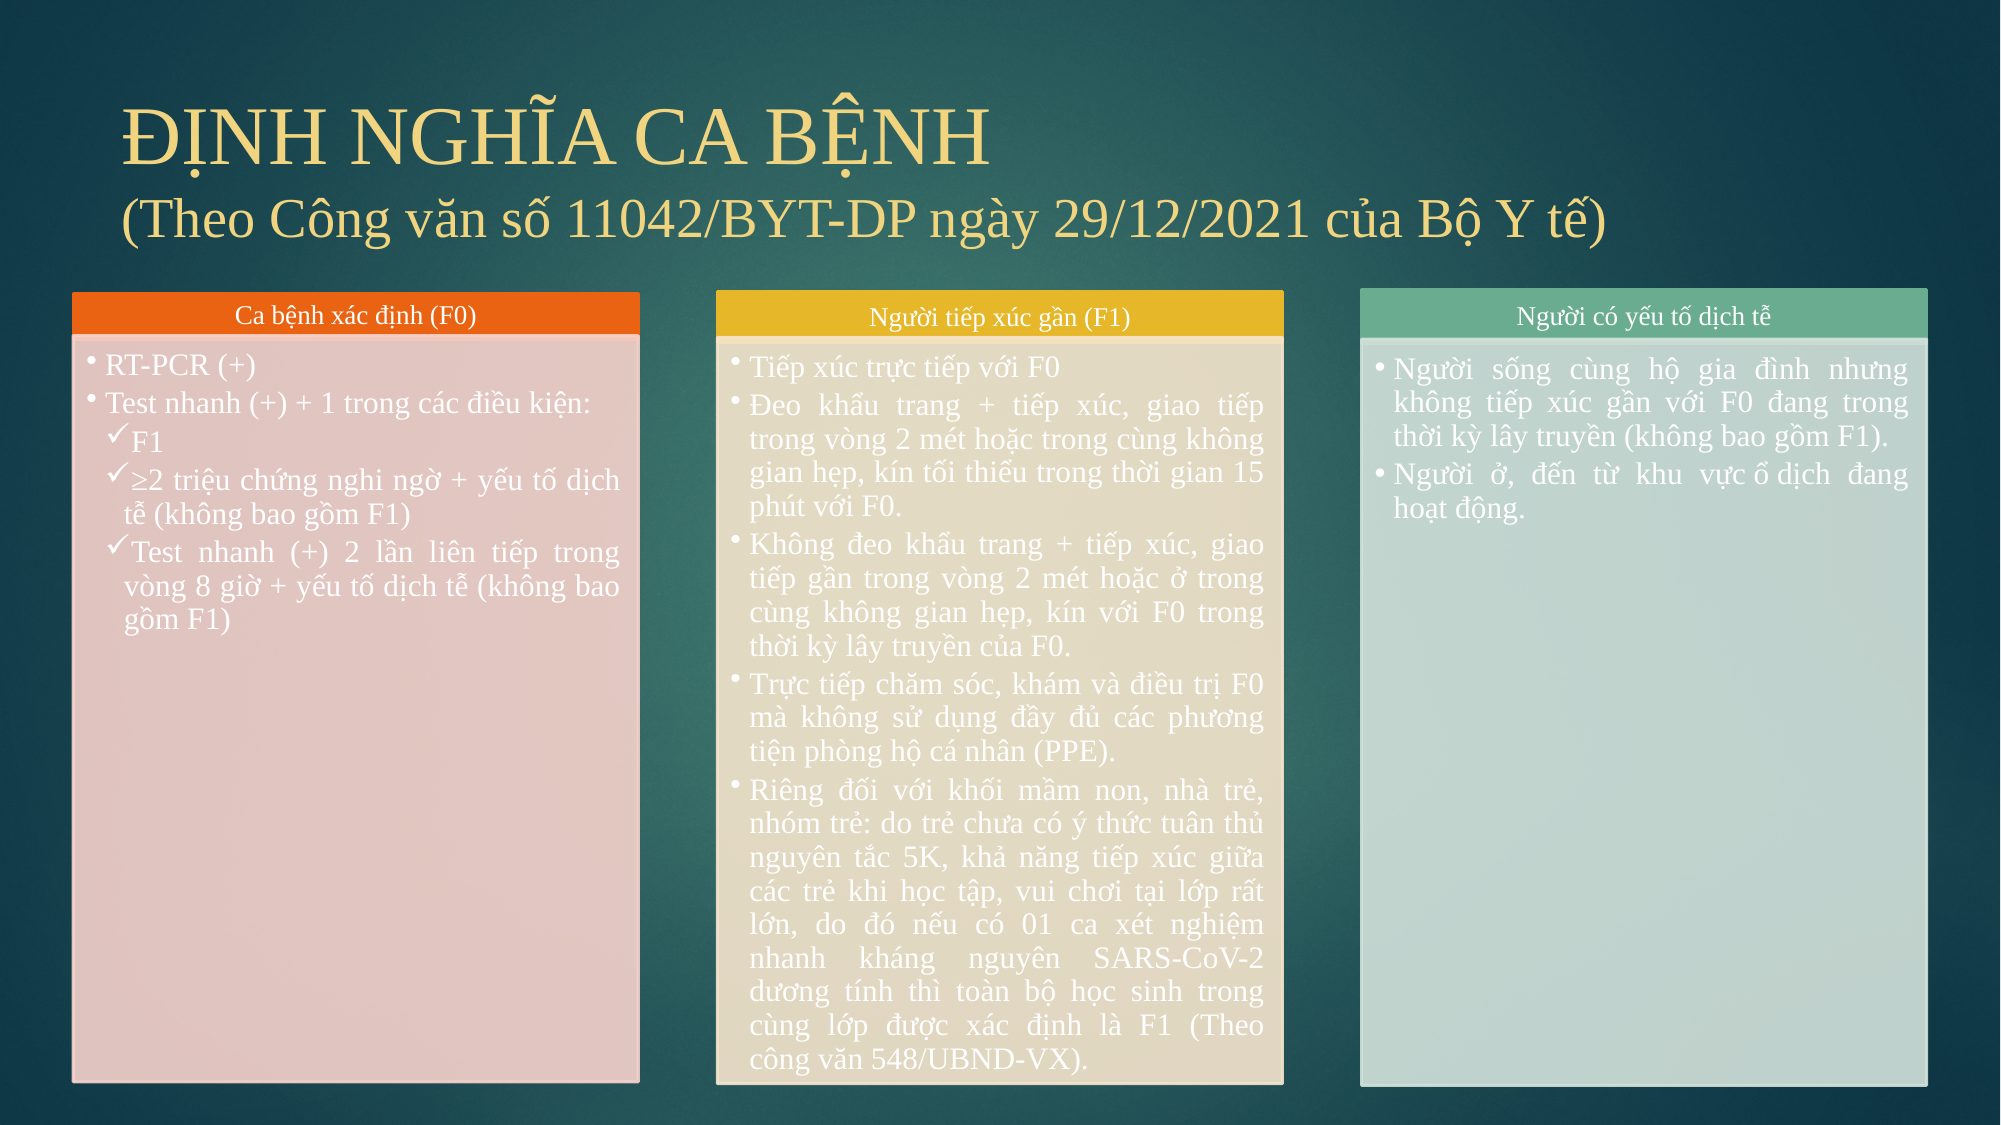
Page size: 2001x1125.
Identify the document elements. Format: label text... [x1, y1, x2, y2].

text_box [72, 277, 1928, 1098]
title ĐỊNH NGHĨA CA BỆNH (Theo Công văn số 11042/BYT-DP ngày 29/12/2021 của Bộ Y tế) [106, 74, 1649, 276]
